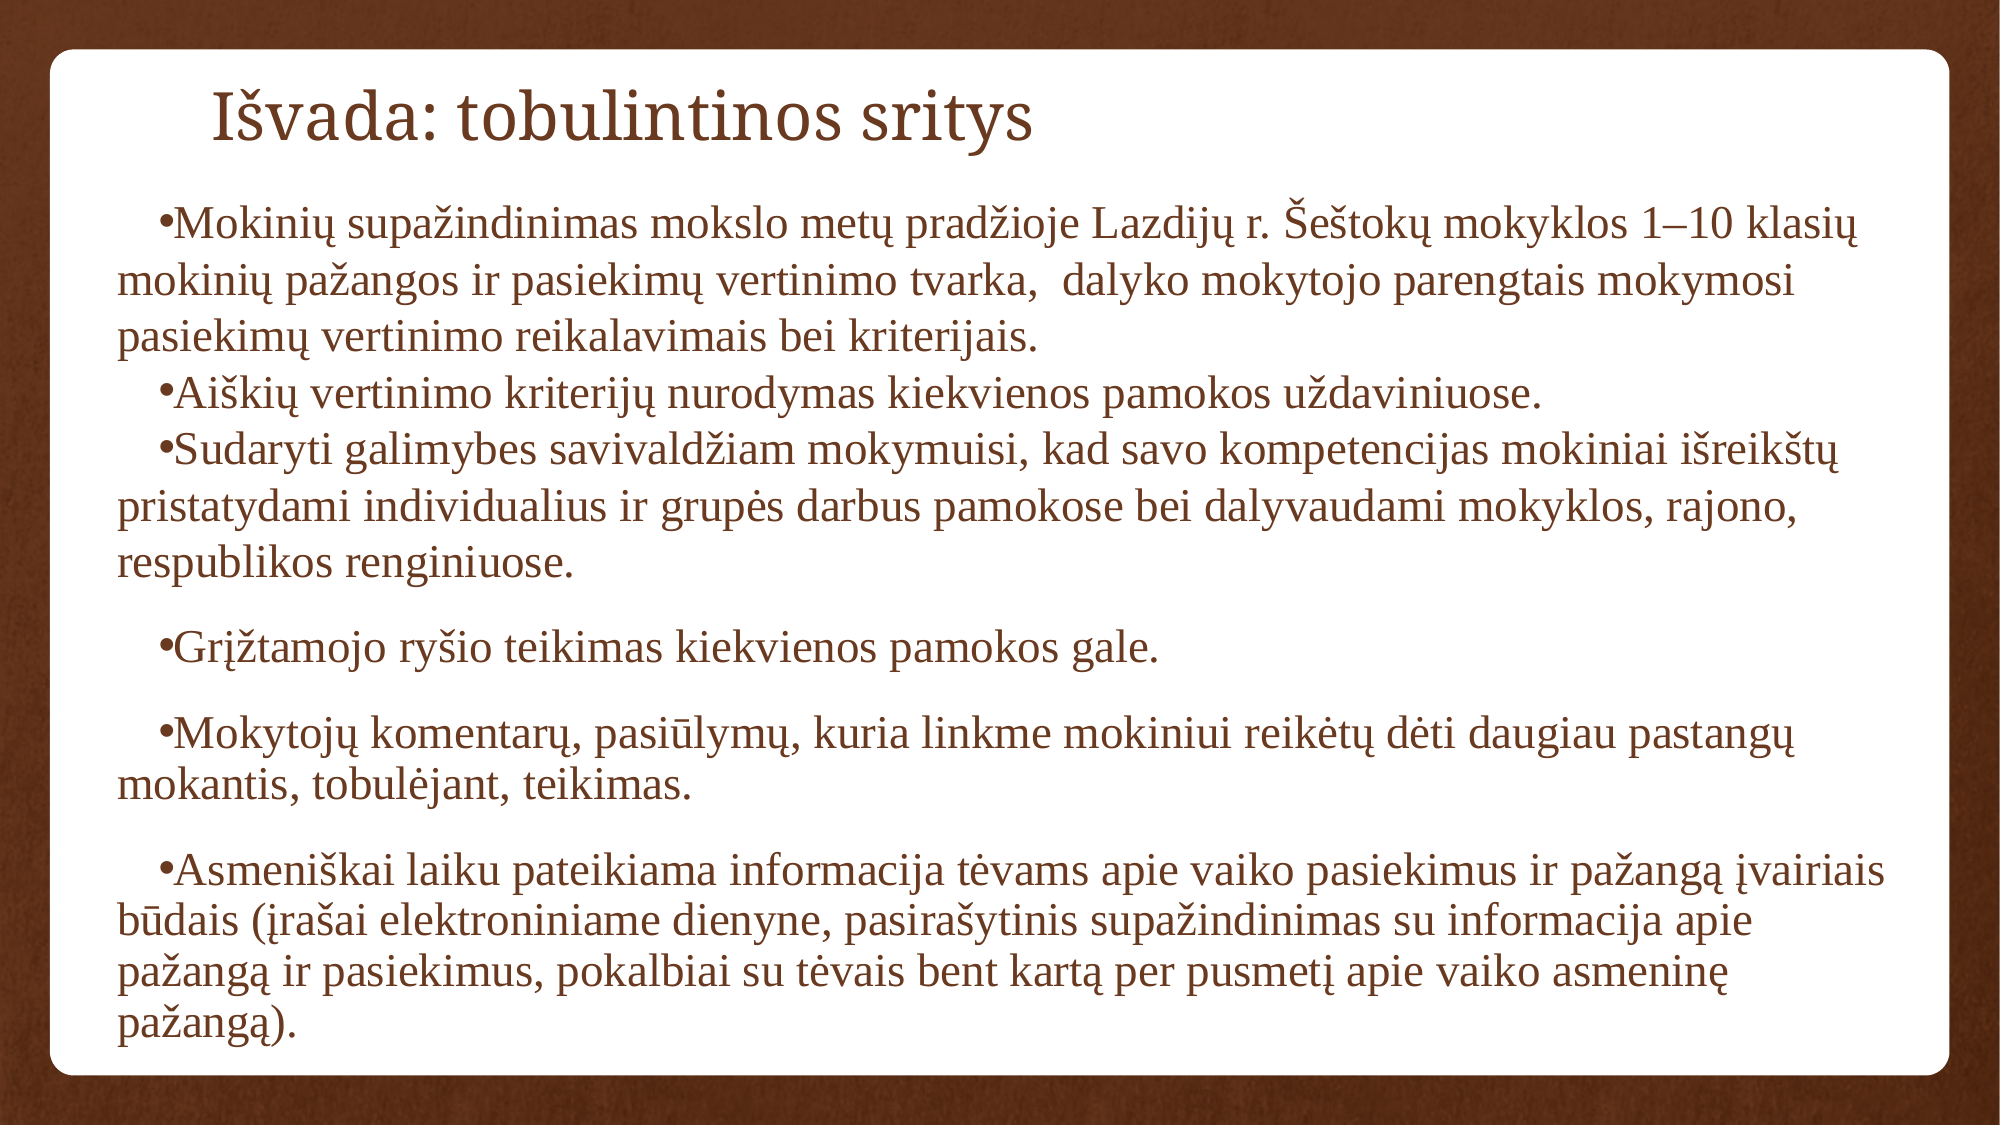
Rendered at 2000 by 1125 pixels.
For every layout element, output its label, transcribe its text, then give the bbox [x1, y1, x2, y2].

title Išvada: tobulintinos sritys [196, 54, 1796, 161]
list Mokinių supažindinimas mokslo metų pradžioje Lazdijų r. Šeštokų mokyklos 1–10 klasių mokinių pažangos ir pasiekimų vertinimo tvarka, dalyko mokytojo parengtais mokymosi pasiekimų vertinimo reikalavimais bei kriterijais. Aiškių vertinimo kriterijų nurodymas kiekvienos pamokos uždaviniuose. Sudaryti galimybes savivaldžiam mokymuisi, kad savo kompetencijas mokiniai išreikštų pristatydami individualius ir grupės darbus pamokose bei dalyvaudami mokyklos, rajono, respublikos renginiuose. Grįžtamojo ryšio teikimas kiekvienos pamokos gale. Mokytojų komentarų, pasiūlymų, kuria linkme mokiniui reikėtų dėti daugiau pastangų mokantis, tobulėjant, teikimas. Asmeniškai laiku pateikiama informacija tėvams apie vaiko pasiekimus ir pažangą įvairiais būdais (įrašai elektroniniame dienyne, pasirašytinis supažindinimas su informacija apie pažangą ir pasiekimus, pokalbiai su tėvais bent kartą per pusmetį apie vaiko asmeninę pažangą). [101, 184, 1910, 1059]
